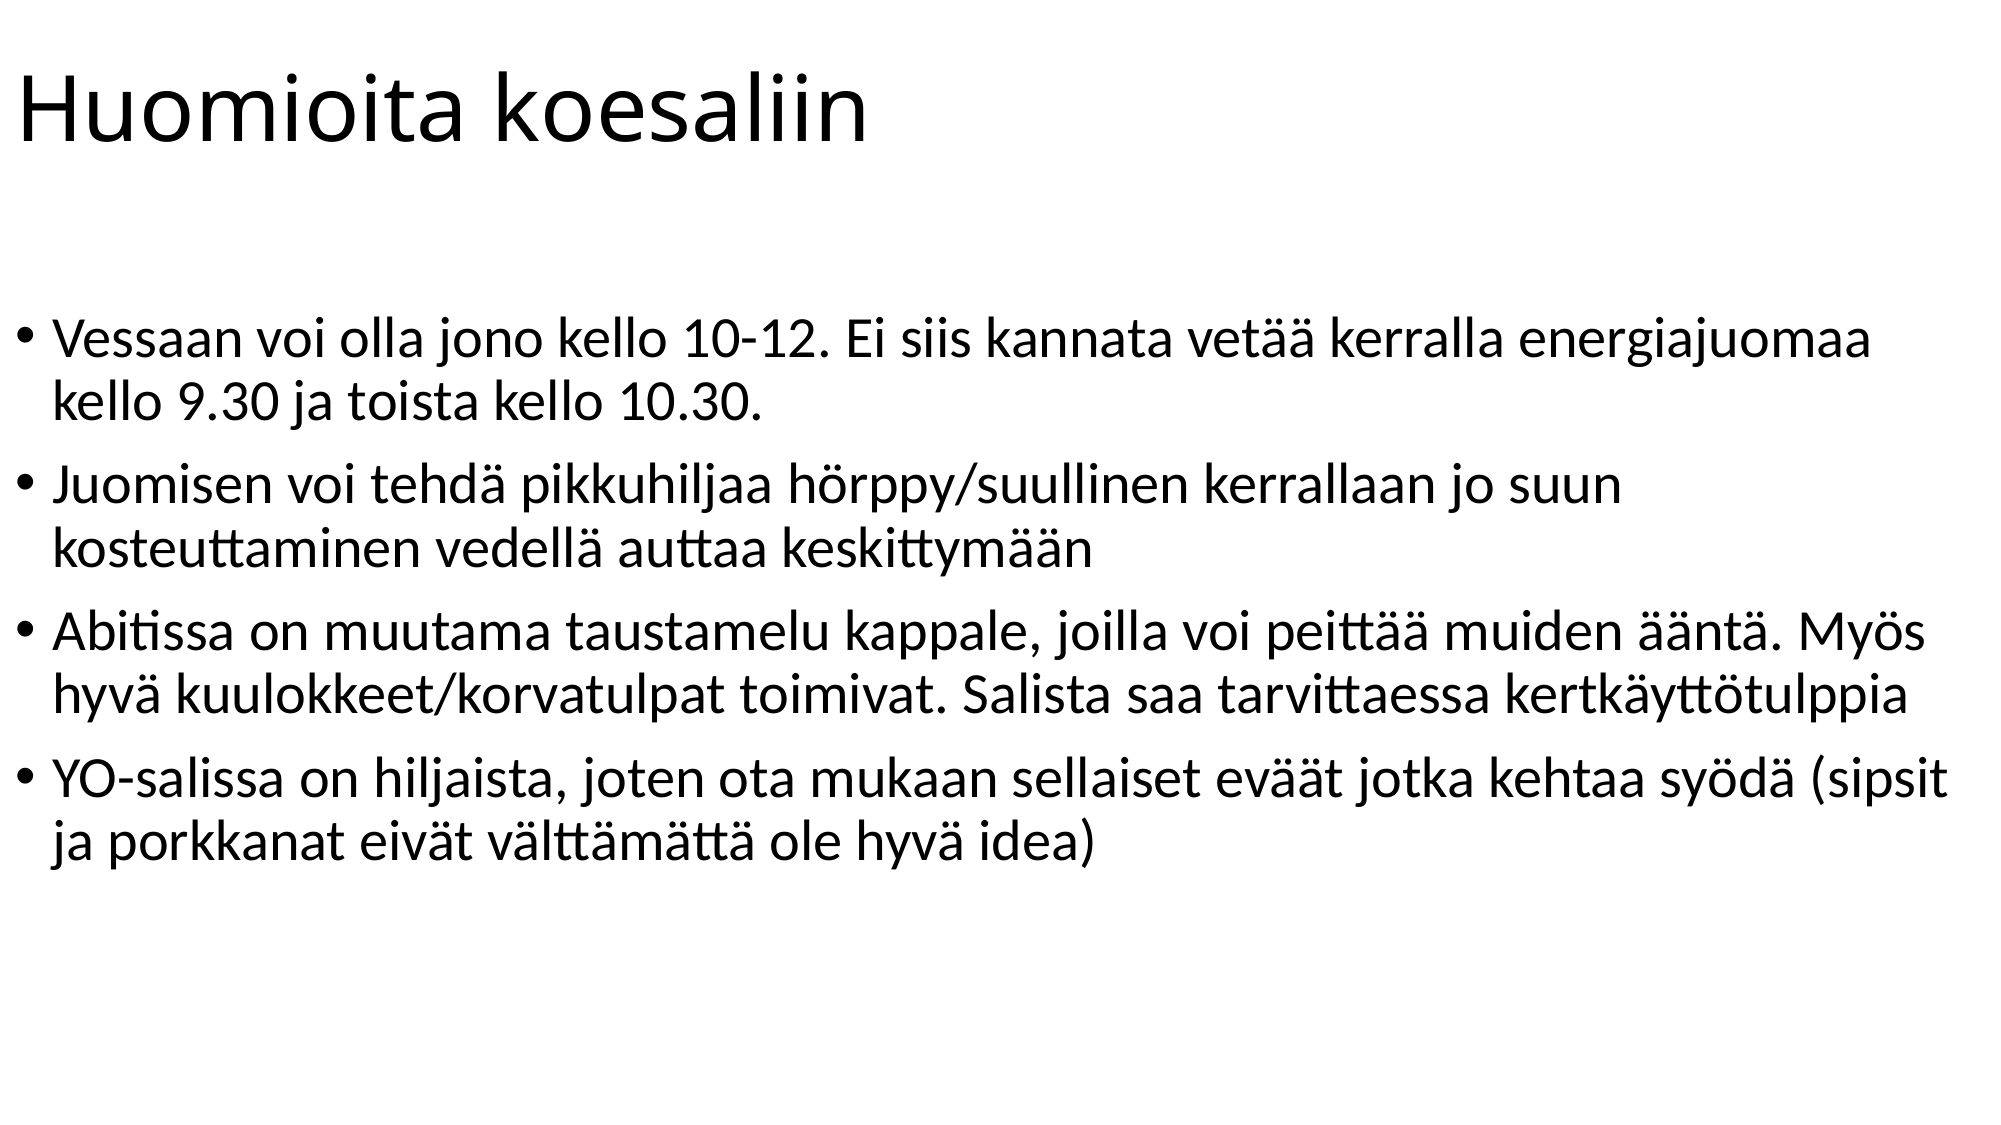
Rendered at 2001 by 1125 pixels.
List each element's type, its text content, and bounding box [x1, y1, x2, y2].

list Vessaan voi olla jono kello 10-12. Ei siis kannata vetää kerralla energiajuomaa kello 9.30 ja toista kello 10.30. Juomisen voi tehdä pikkuhiljaa hörppy/suullinen kerrallaan jo suun kosteuttaminen vedellä auttaa keskittymään Abitissa on muutama taustamelu kappale, joilla voi peittää muiden ääntä. Myös hyvä kuulokkeet/korvatulpat toimivat. Salista saa tarvittaessa kertkäyttötulppia YO-salissa on hiljaista, joten ota mukaan sellaiset eväät jotka kehtaa syödä (sipsit ja porkkanat eivät välttämättä ole hyvä idea) [0, 299, 2000, 1122]
title Huomioita koesaliin [0, 3, 2000, 221]
